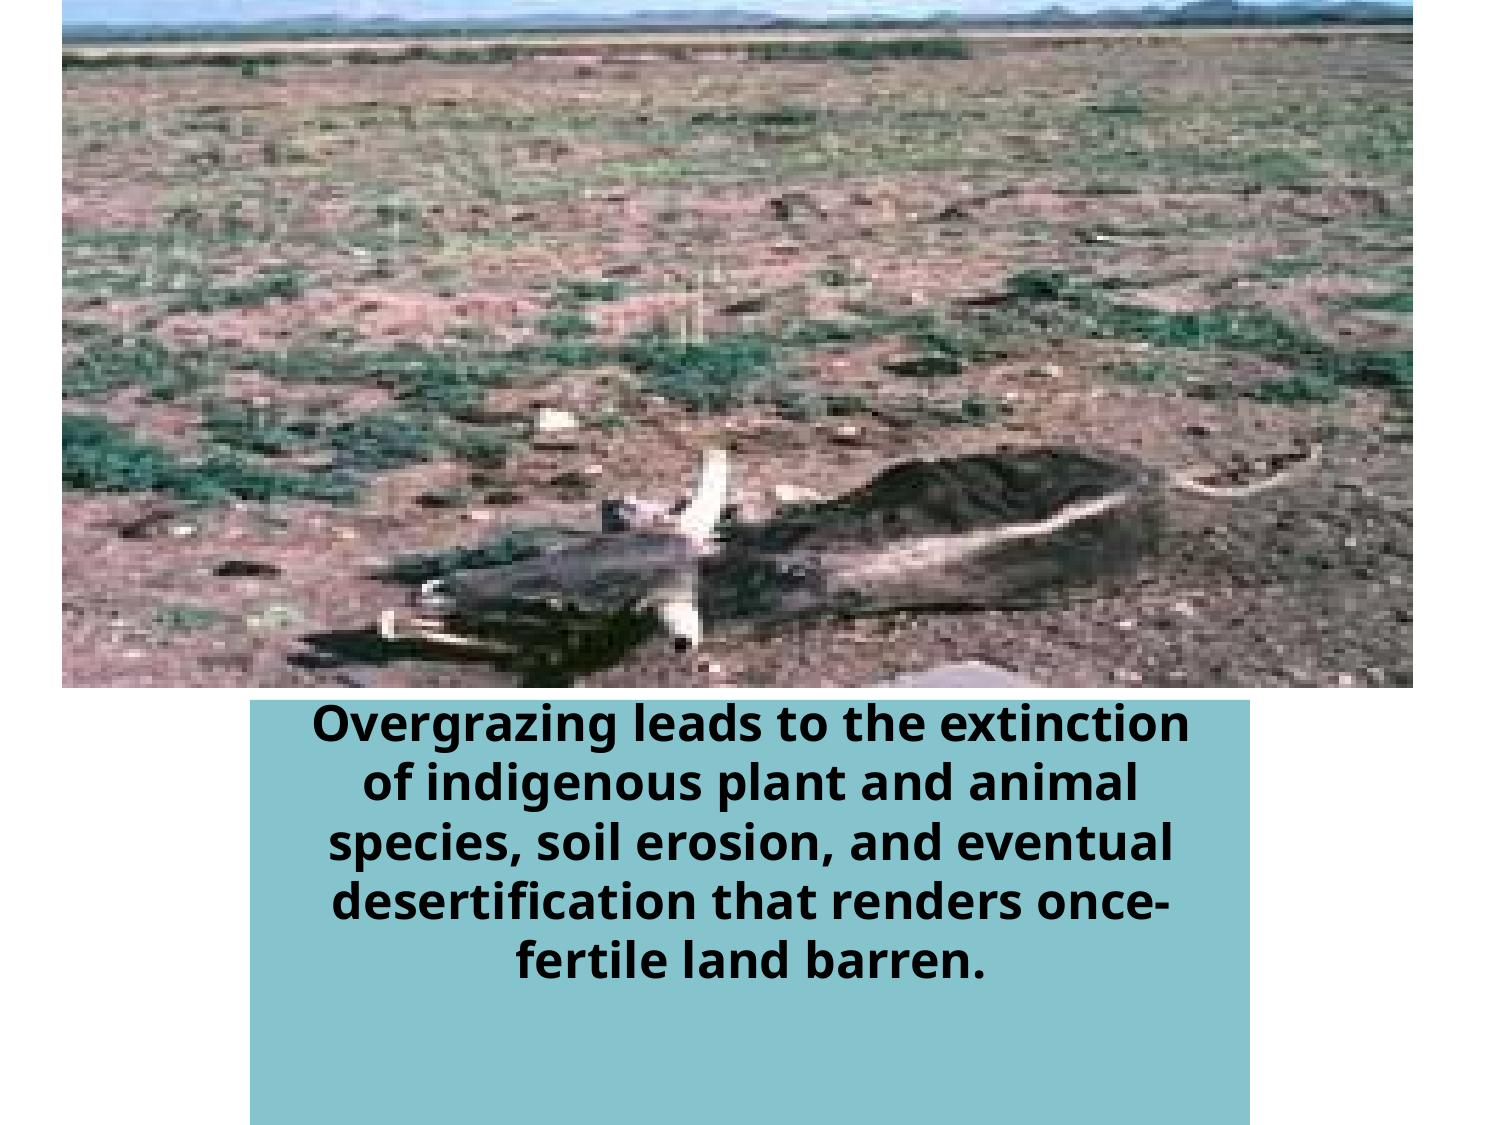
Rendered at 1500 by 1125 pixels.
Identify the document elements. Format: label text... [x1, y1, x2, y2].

text_box Overgrazing leads to the extinction of indigenous plant and animal species, soil erosion, and eventual desertification that renders once- fertile land barren. [305, 697, 1196, 991]
text_box [249, 699, 1250, 1125]
picture [62, 0, 1413, 688]
